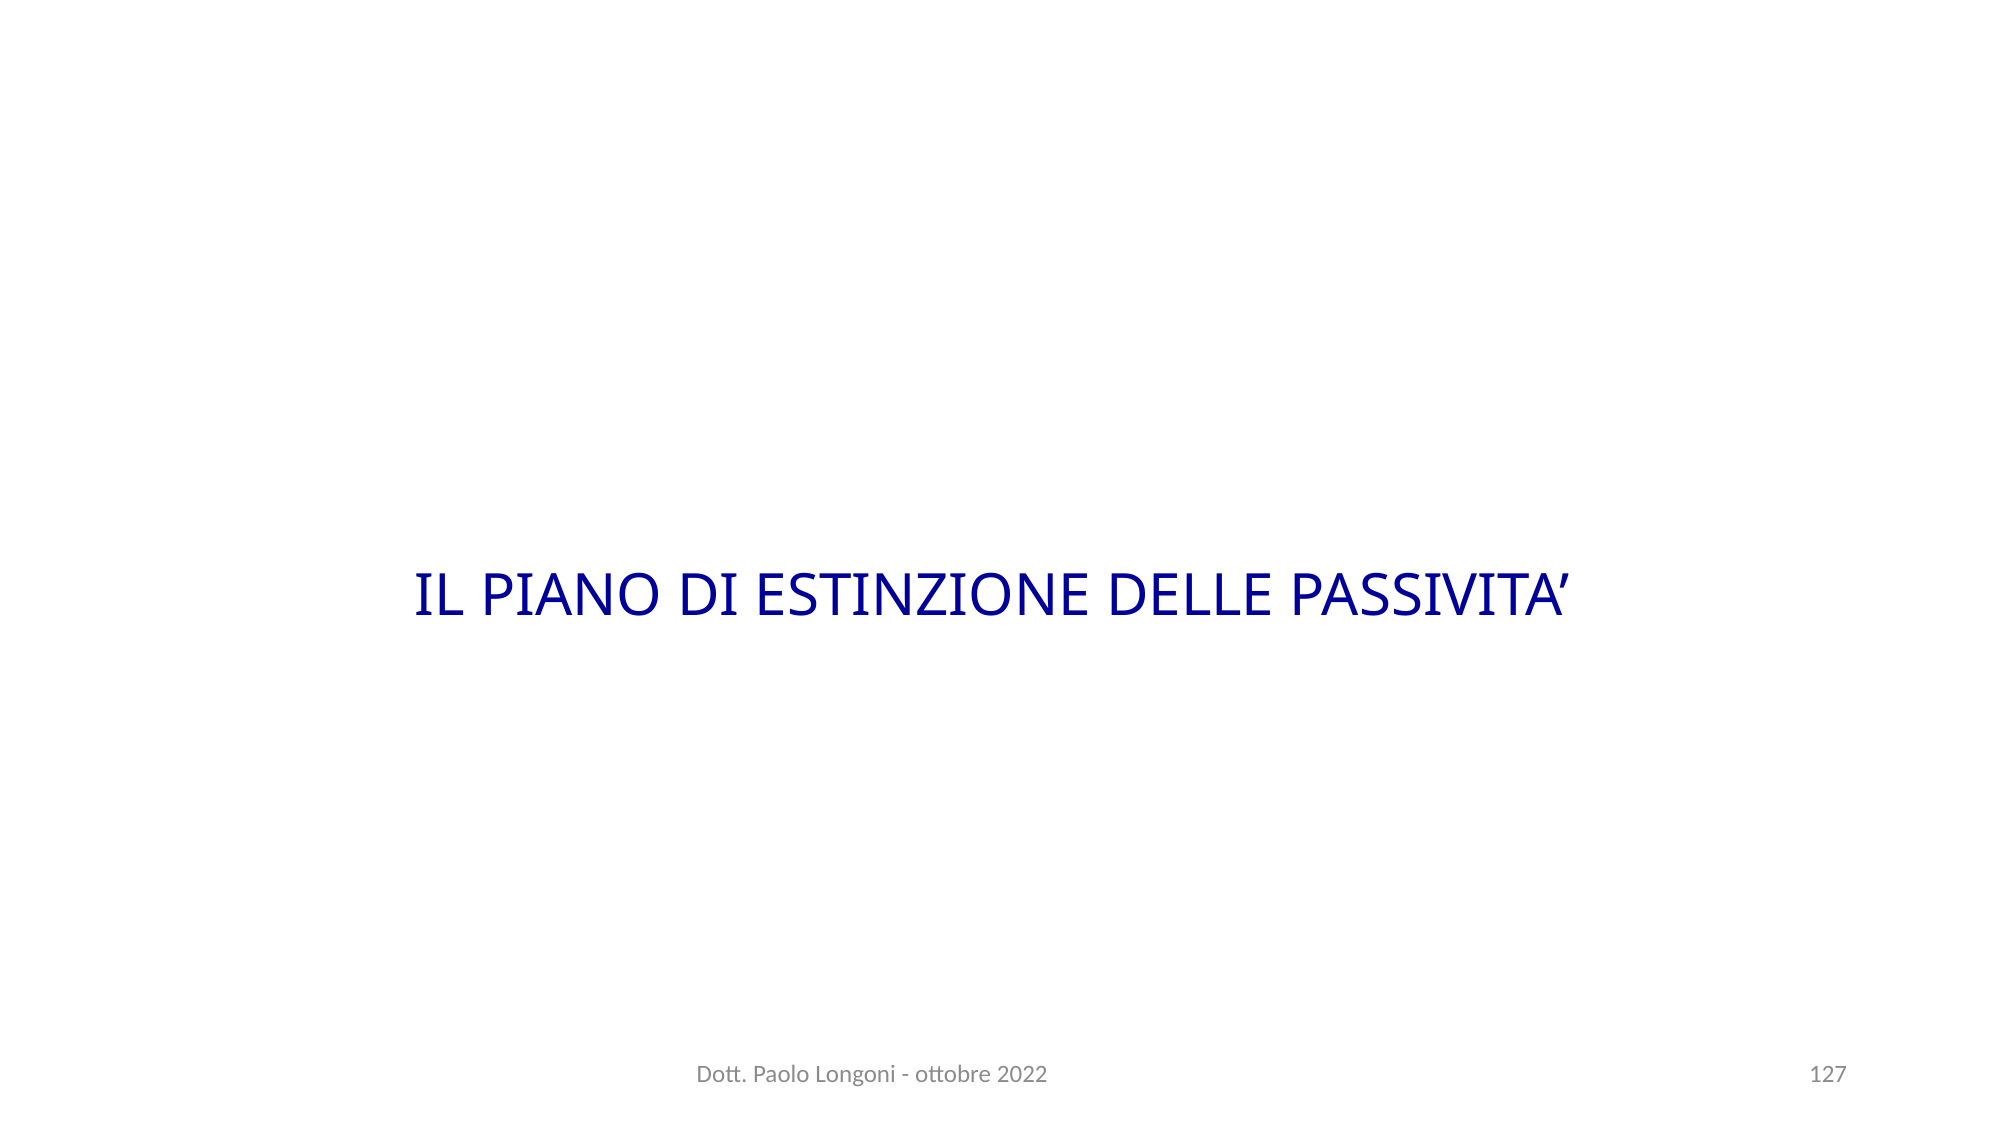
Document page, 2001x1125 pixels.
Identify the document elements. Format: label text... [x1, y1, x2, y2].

list IL PIANO DI ESTINZIONE DELLE PASSIVITA’ [137, 299, 1863, 1014]
slide_number 127 [1412, 1042, 1863, 1103]
footer Dott. Paolo Longoni - ottobre 2022 [407, 1042, 1338, 1103]
